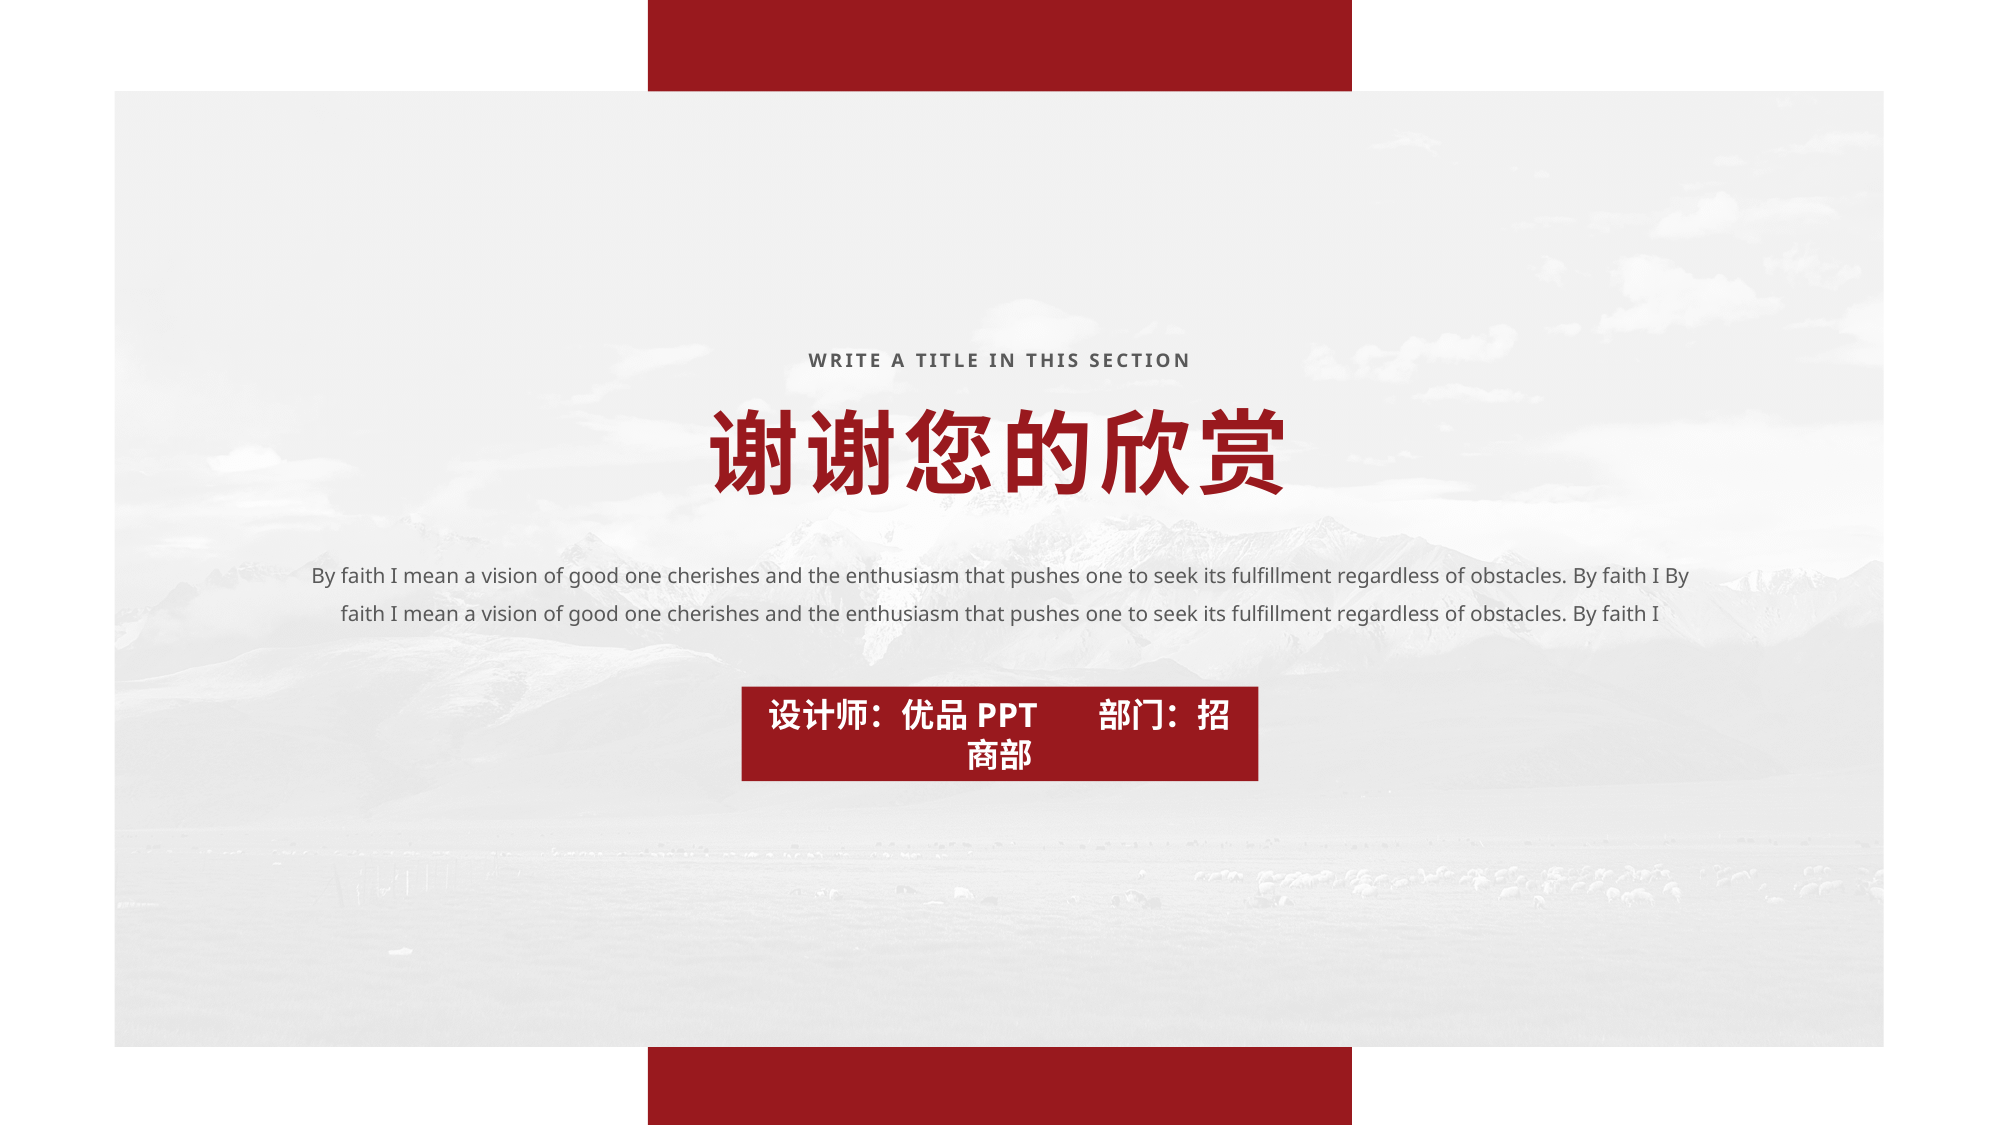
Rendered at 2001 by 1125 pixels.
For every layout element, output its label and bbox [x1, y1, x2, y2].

text_box [113, 91, 1884, 1047]
text_box [647, 0, 1353, 91]
text_box [647, 1047, 1353, 1125]
